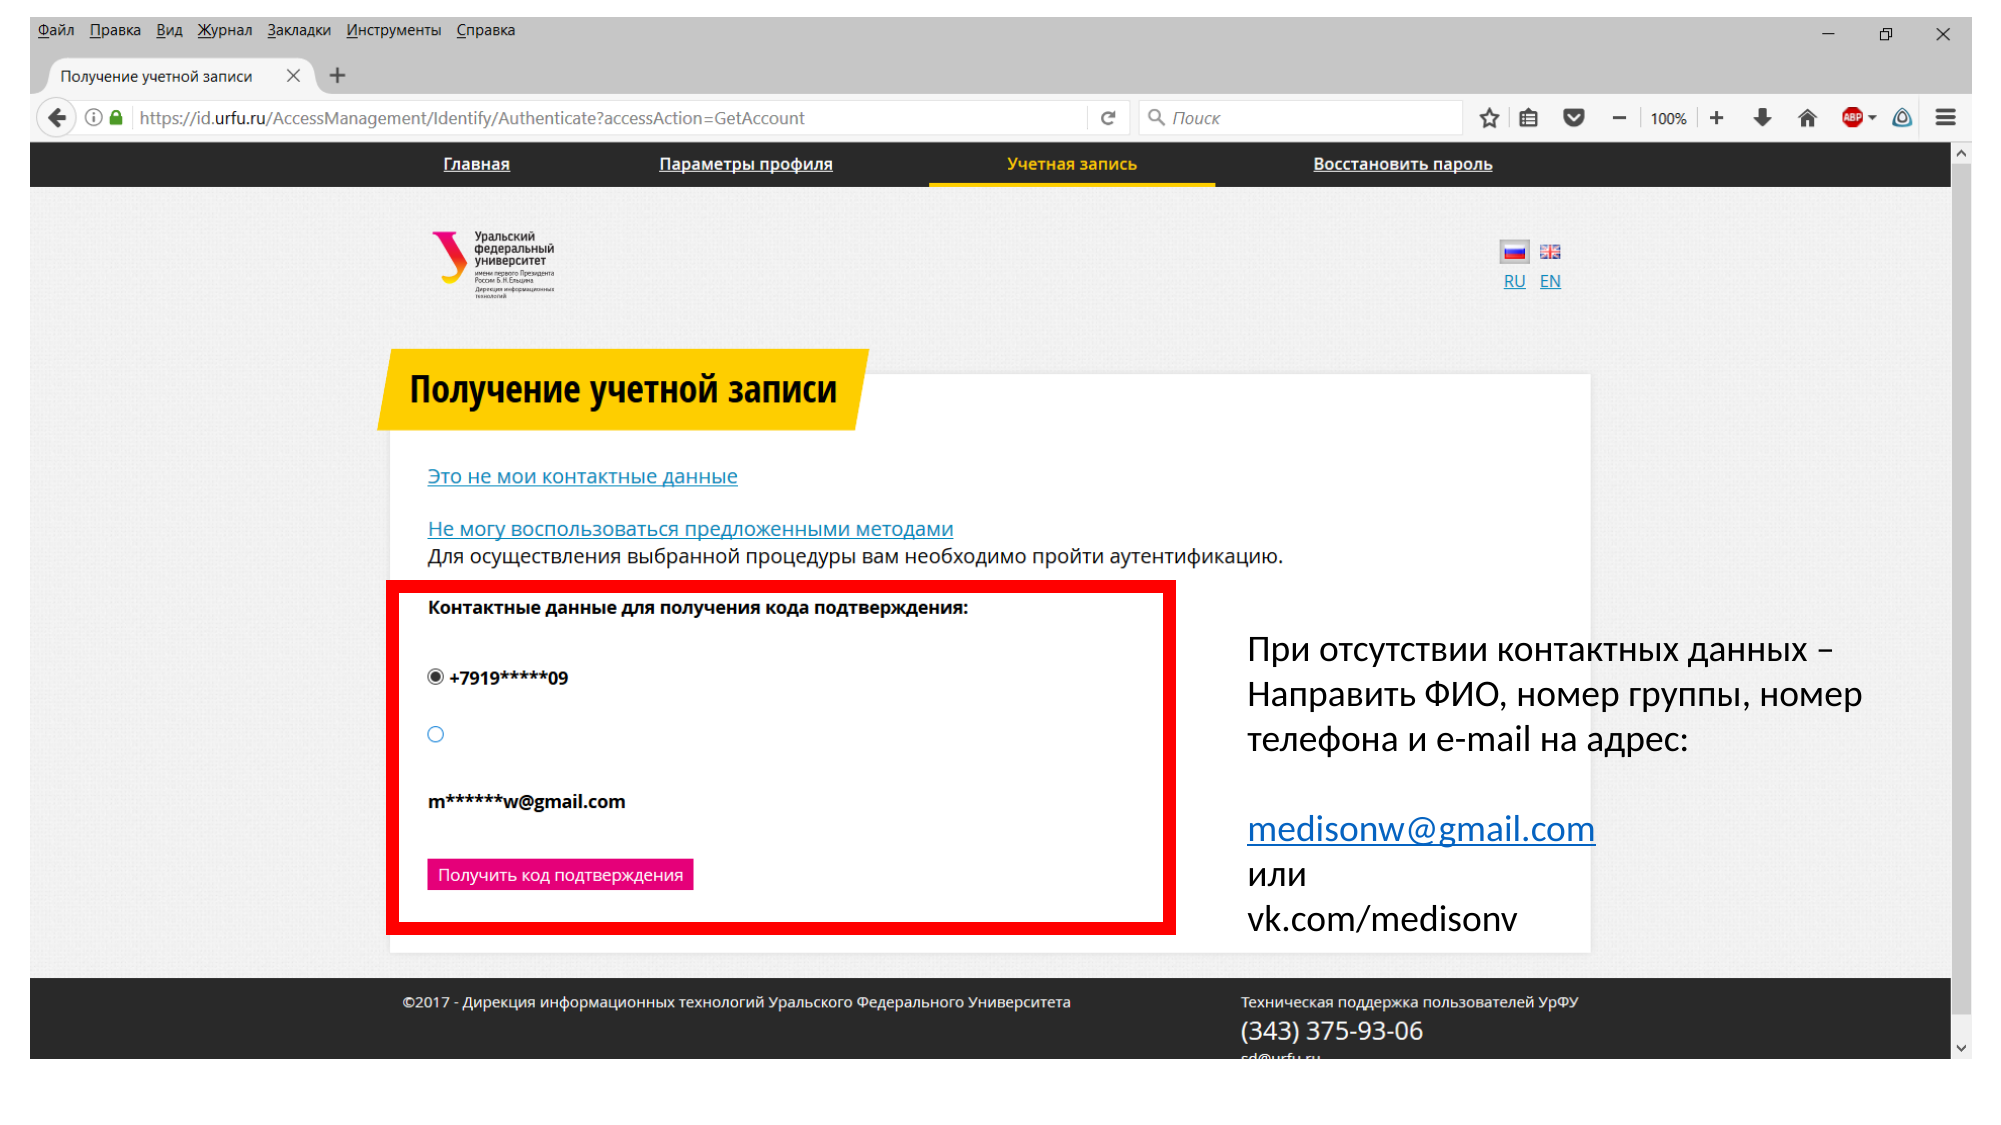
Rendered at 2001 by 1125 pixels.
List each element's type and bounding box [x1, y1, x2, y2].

list [30, 17, 1972, 1060]
